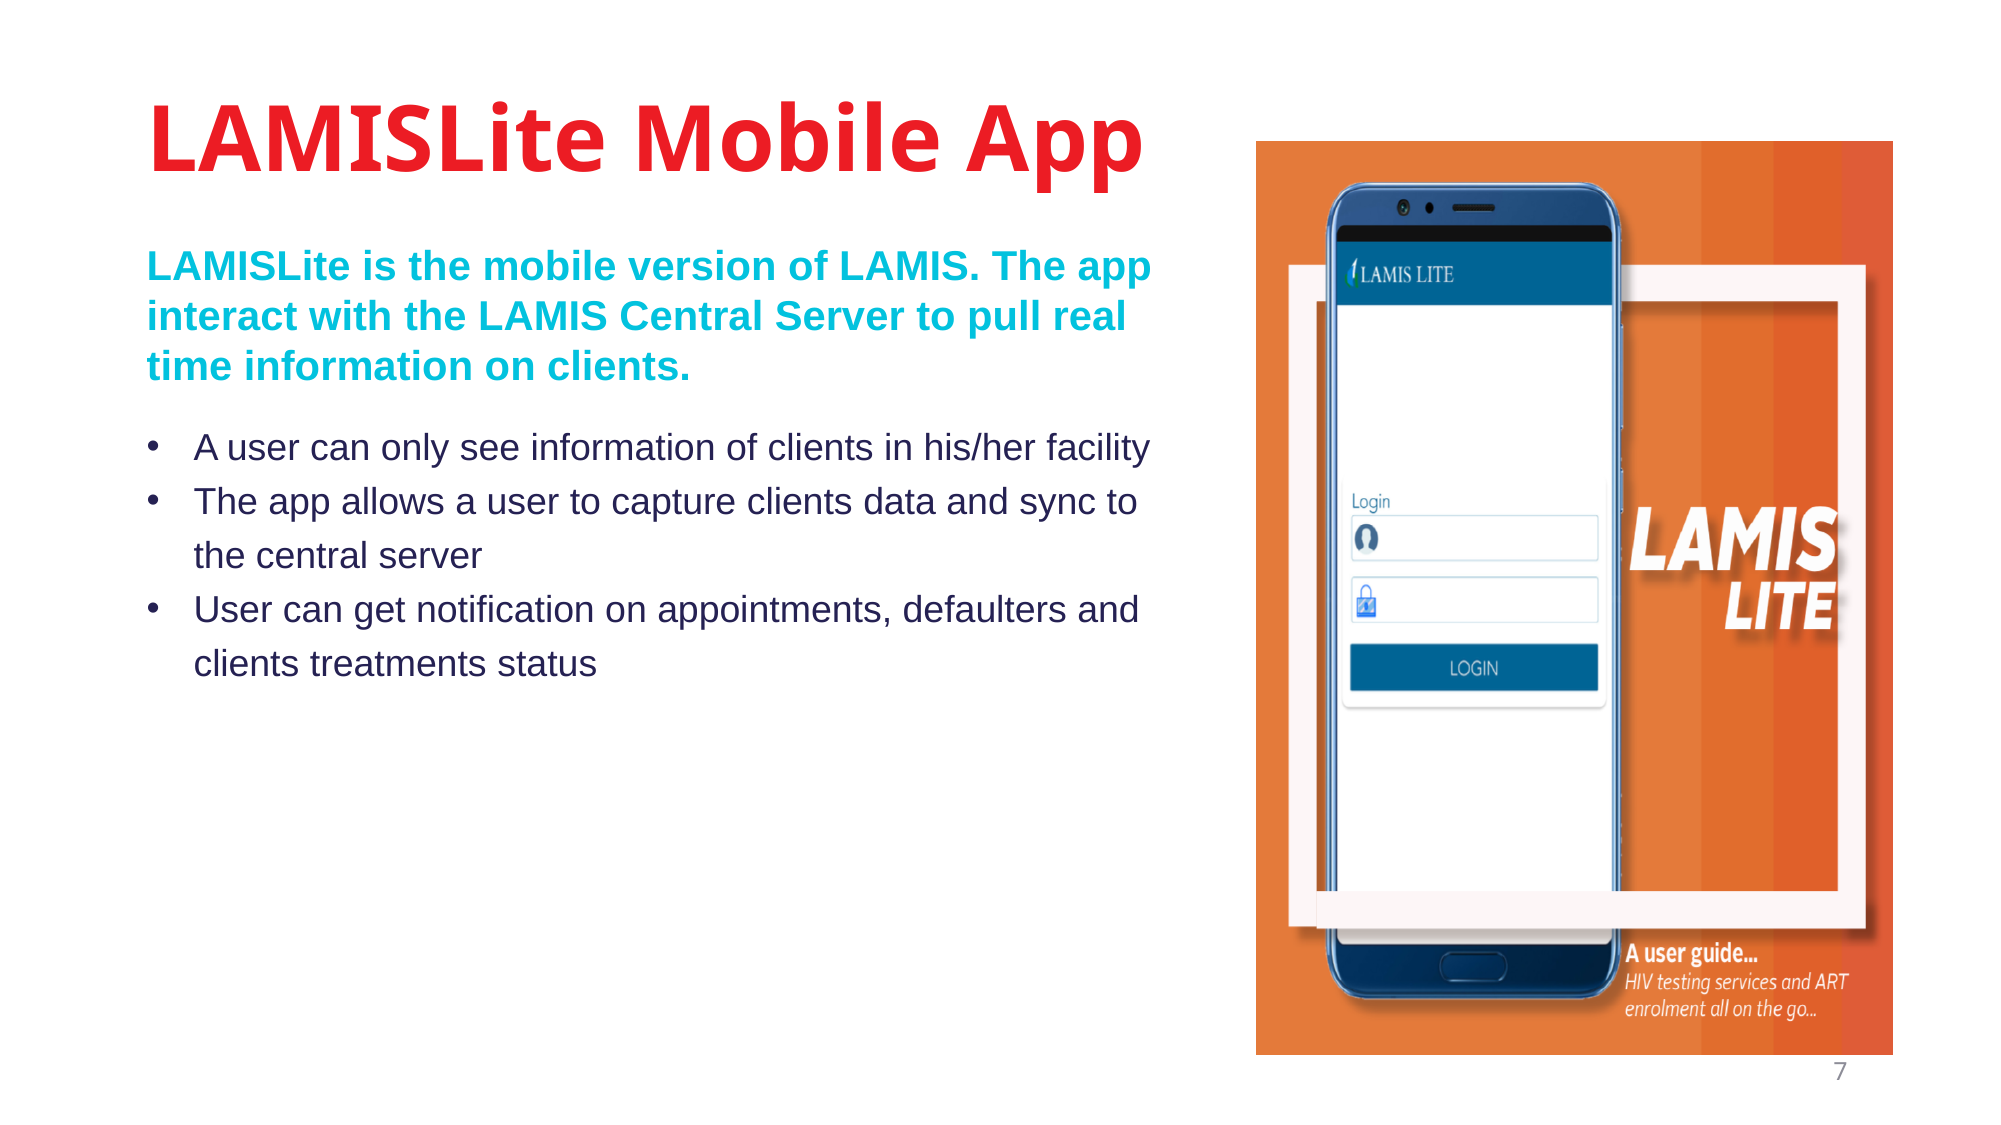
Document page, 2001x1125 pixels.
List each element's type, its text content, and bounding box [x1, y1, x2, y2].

slide_number 8 [1412, 1055, 1863, 1103]
title LAMISLite Mobile App [131, 78, 1170, 206]
picture [1256, 141, 1893, 1055]
text_box LAMISLite is the mobile version of LAMIS. The app interact with the LAMIS Central Server to pull real time information on clients. A user can only see information of clients in his/her facility The app allows a user to capture clients data and sync to the central server User can get notification on appointments, defaulters and clients treatments status [131, 231, 1170, 854]
